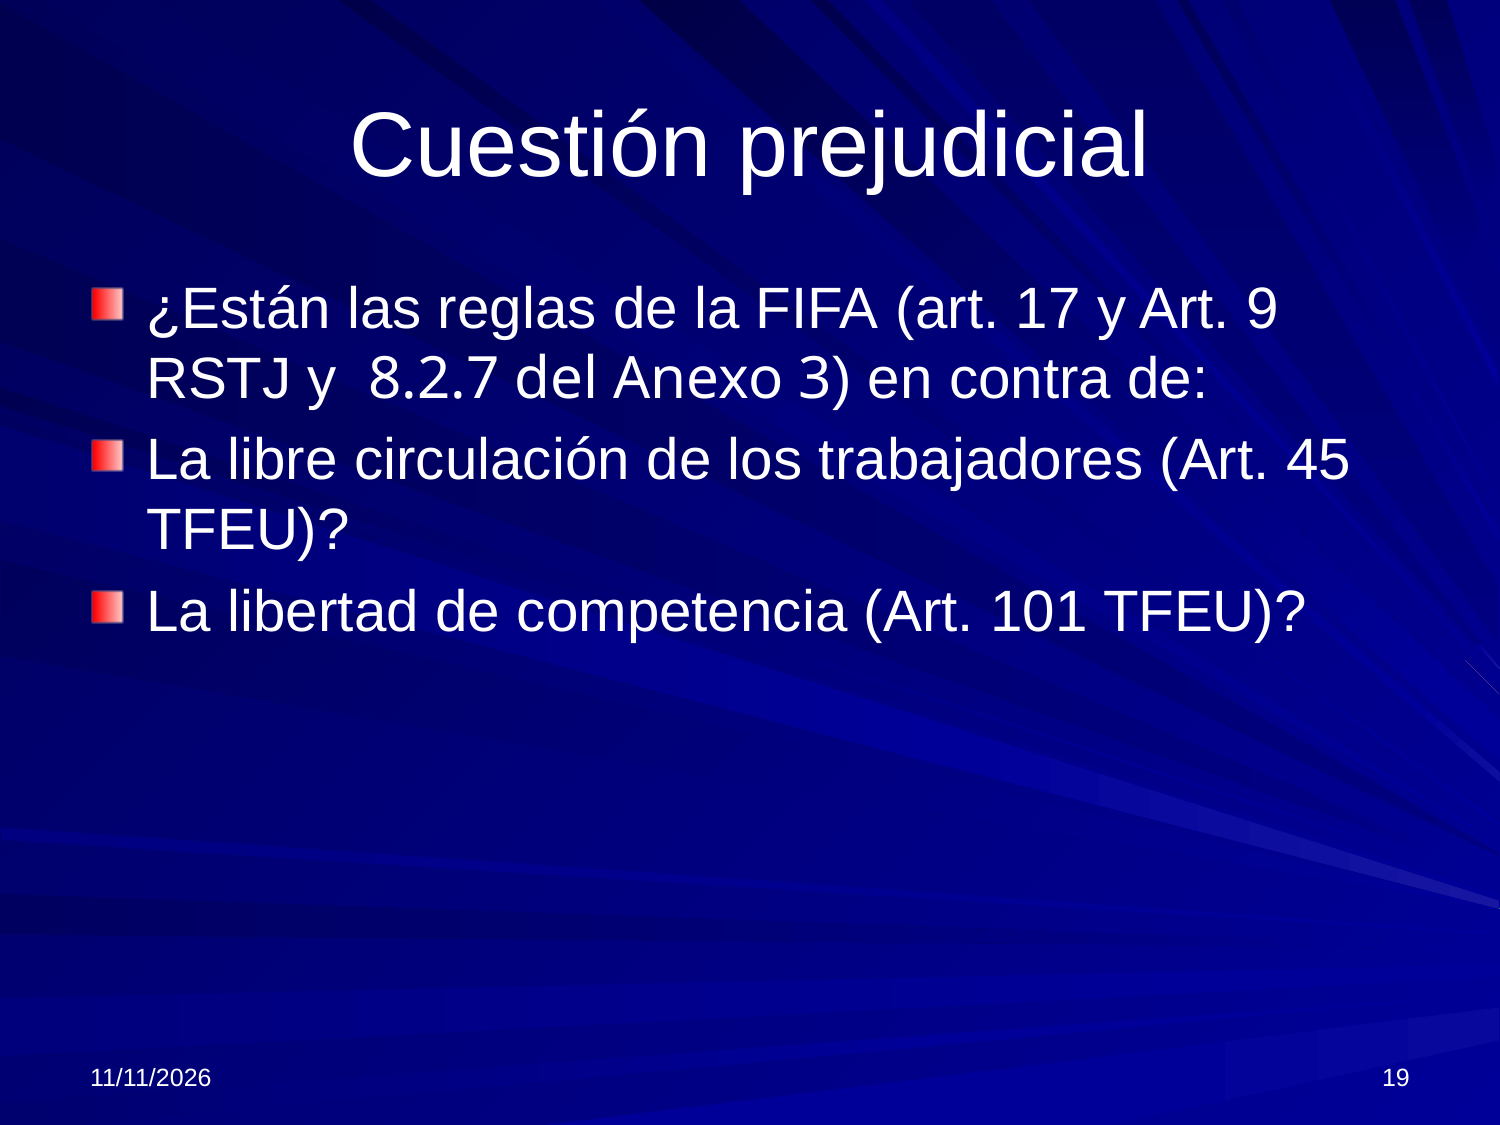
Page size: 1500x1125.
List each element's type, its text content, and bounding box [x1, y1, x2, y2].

picture [90, 286, 127, 324]
picture [90, 438, 127, 475]
list ¿Están las reglas de la FIFA (art. 17 y Art. 9 RSTJ y 8.2.7 del Anexo 3) en contra de: La libre circulación de los trabajadores (Art. 45 TFEU)? La libertad de competencia (Art. 101 TFEU)? [75, 262, 1425, 1006]
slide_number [75, 1024, 425, 1100]
picture [90, 589, 127, 627]
slide_number 19 [1074, 1024, 1425, 1100]
title Cuestión prejudicial [75, 45, 1425, 234]
